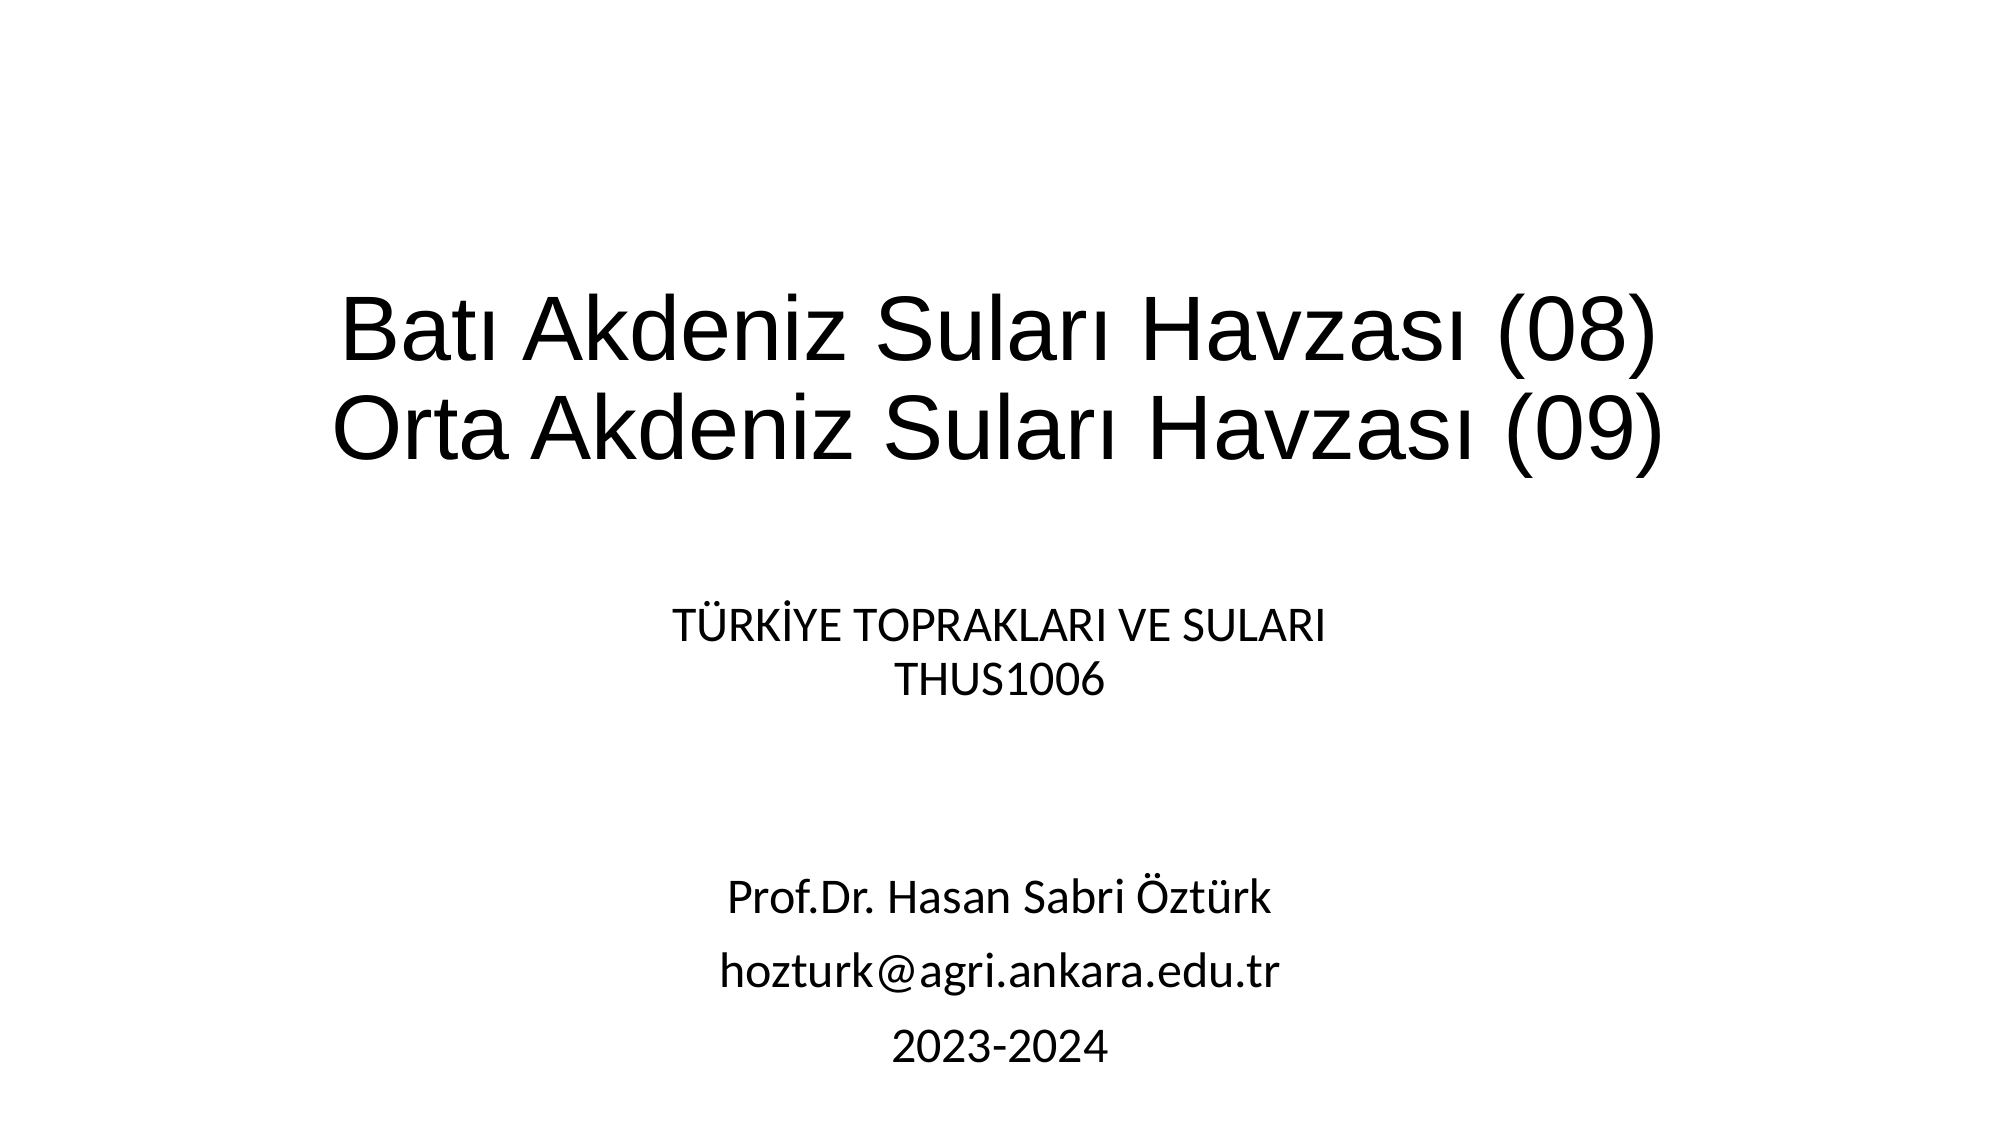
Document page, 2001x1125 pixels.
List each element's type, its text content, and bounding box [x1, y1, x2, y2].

text_box Prof.Dr. Hasan Sabri Öztürk hozturk@agri.ankara.edu.tr 2023-2024 [249, 862, 1750, 1087]
subtitle TÜRKİYE TOPRAKLARI VE SULARI THUS1006 [249, 590, 1750, 862]
title Batı Akdeniz Suları Havzası (08) Orta Akdeniz Suları Havzası (09) [249, 184, 1750, 576]
